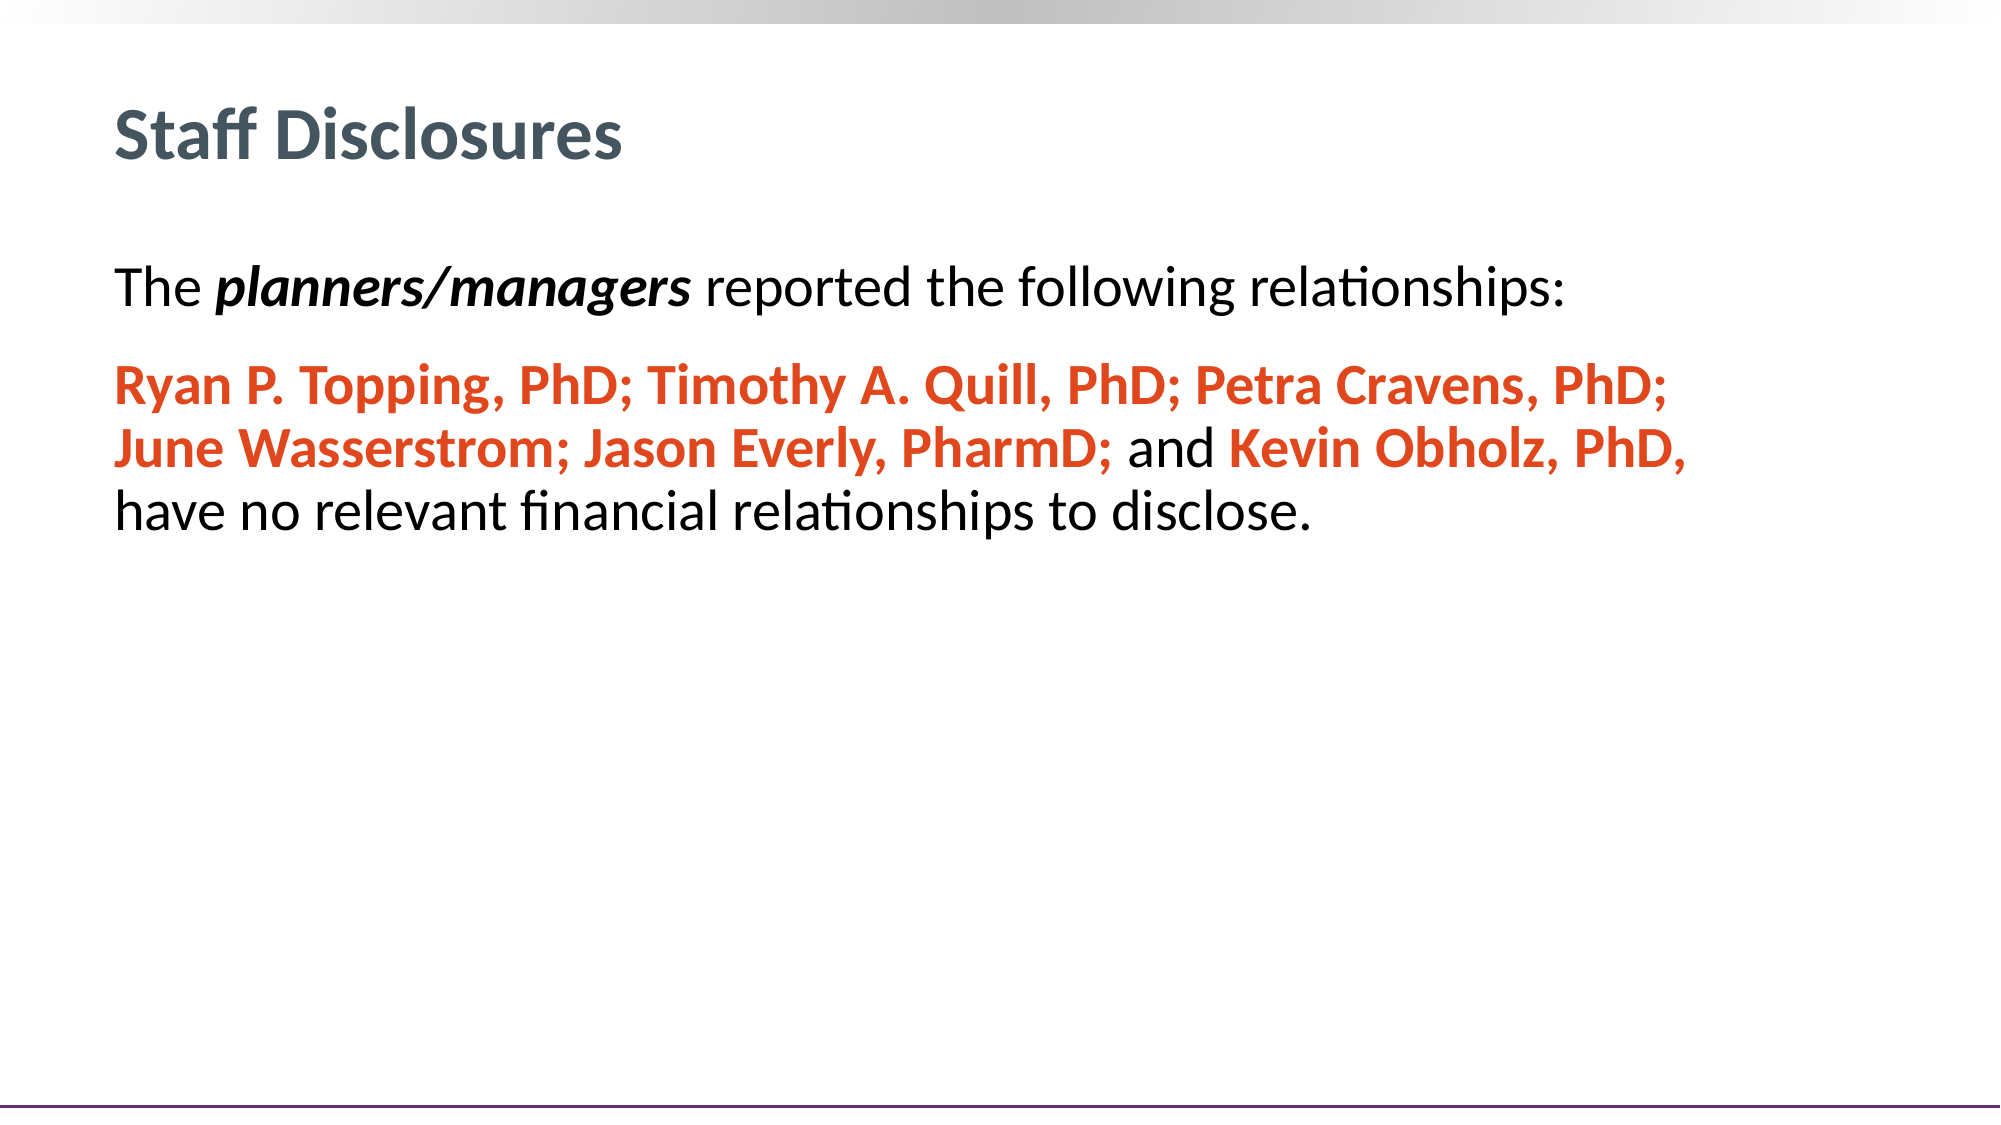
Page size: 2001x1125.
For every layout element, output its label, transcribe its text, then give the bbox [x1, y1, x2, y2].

list The planners/managers reported the following relationships: Ryan P. Topping, PhD; Timothy A. Quill, PhD; Petra Cravens, PhD; June Wasserstrom; Jason Everly, PharmD; and Kevin Obholz, PhD, have no relevant financial relationships to disclose. [99, 248, 1884, 1012]
title Staff Disclosures [100, 39, 1884, 220]
